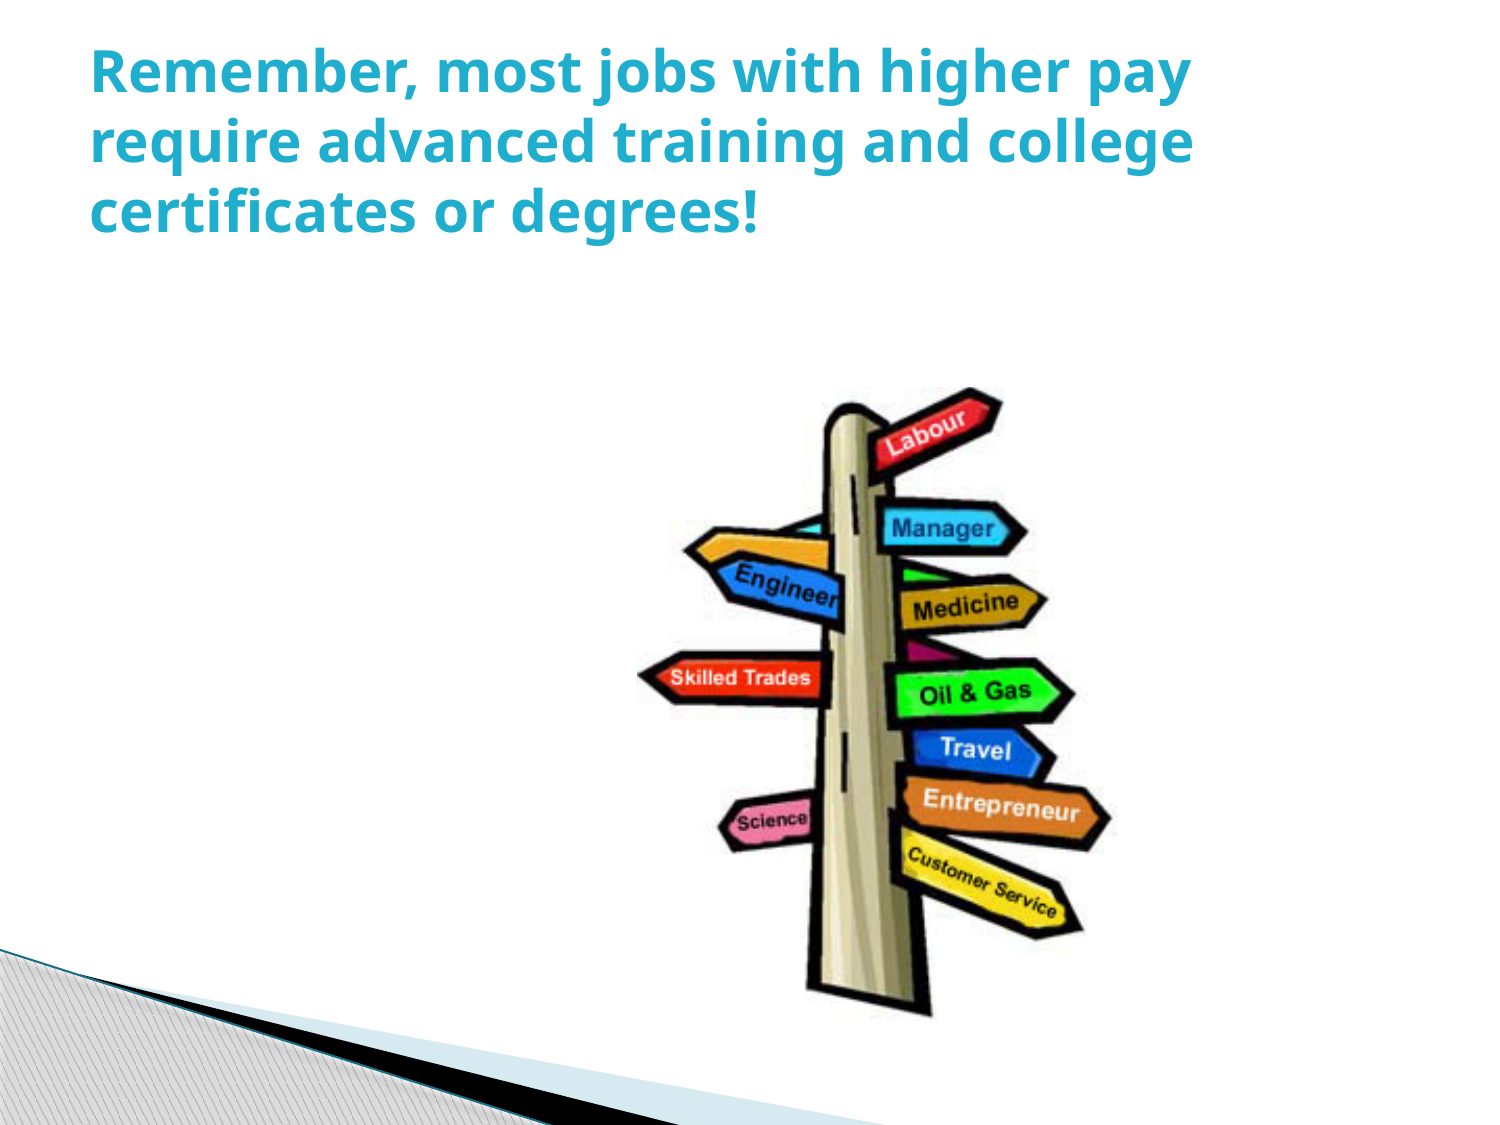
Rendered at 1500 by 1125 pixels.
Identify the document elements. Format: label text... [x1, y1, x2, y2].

title Remember, most jobs with higher pay require advanced training and college certificates or degrees! [75, 45, 1425, 233]
picture [637, 387, 1117, 1024]
